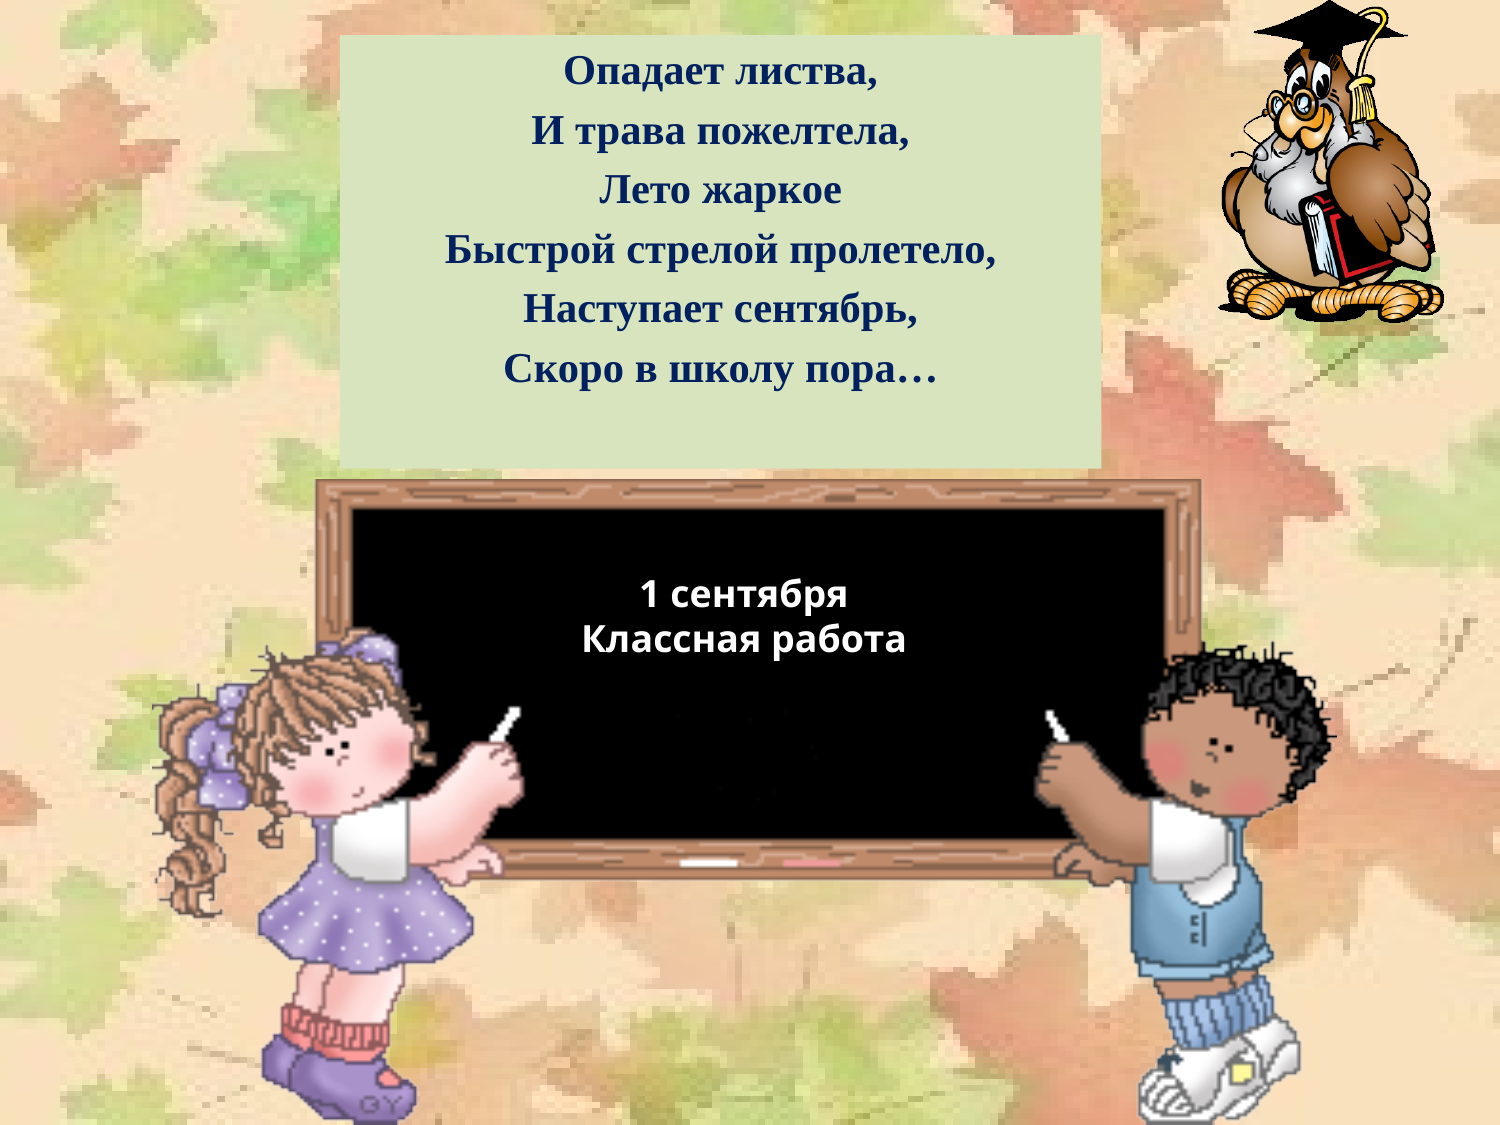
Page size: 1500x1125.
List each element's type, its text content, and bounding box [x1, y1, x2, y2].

list Опадает листва, И трава пожелтела, Лето жаркое Быстрой стрелой пролетело, Наступает сентябрь, Скоро в школу пора… [339, 34, 1102, 469]
picture [0, 0, 1500, 1125]
